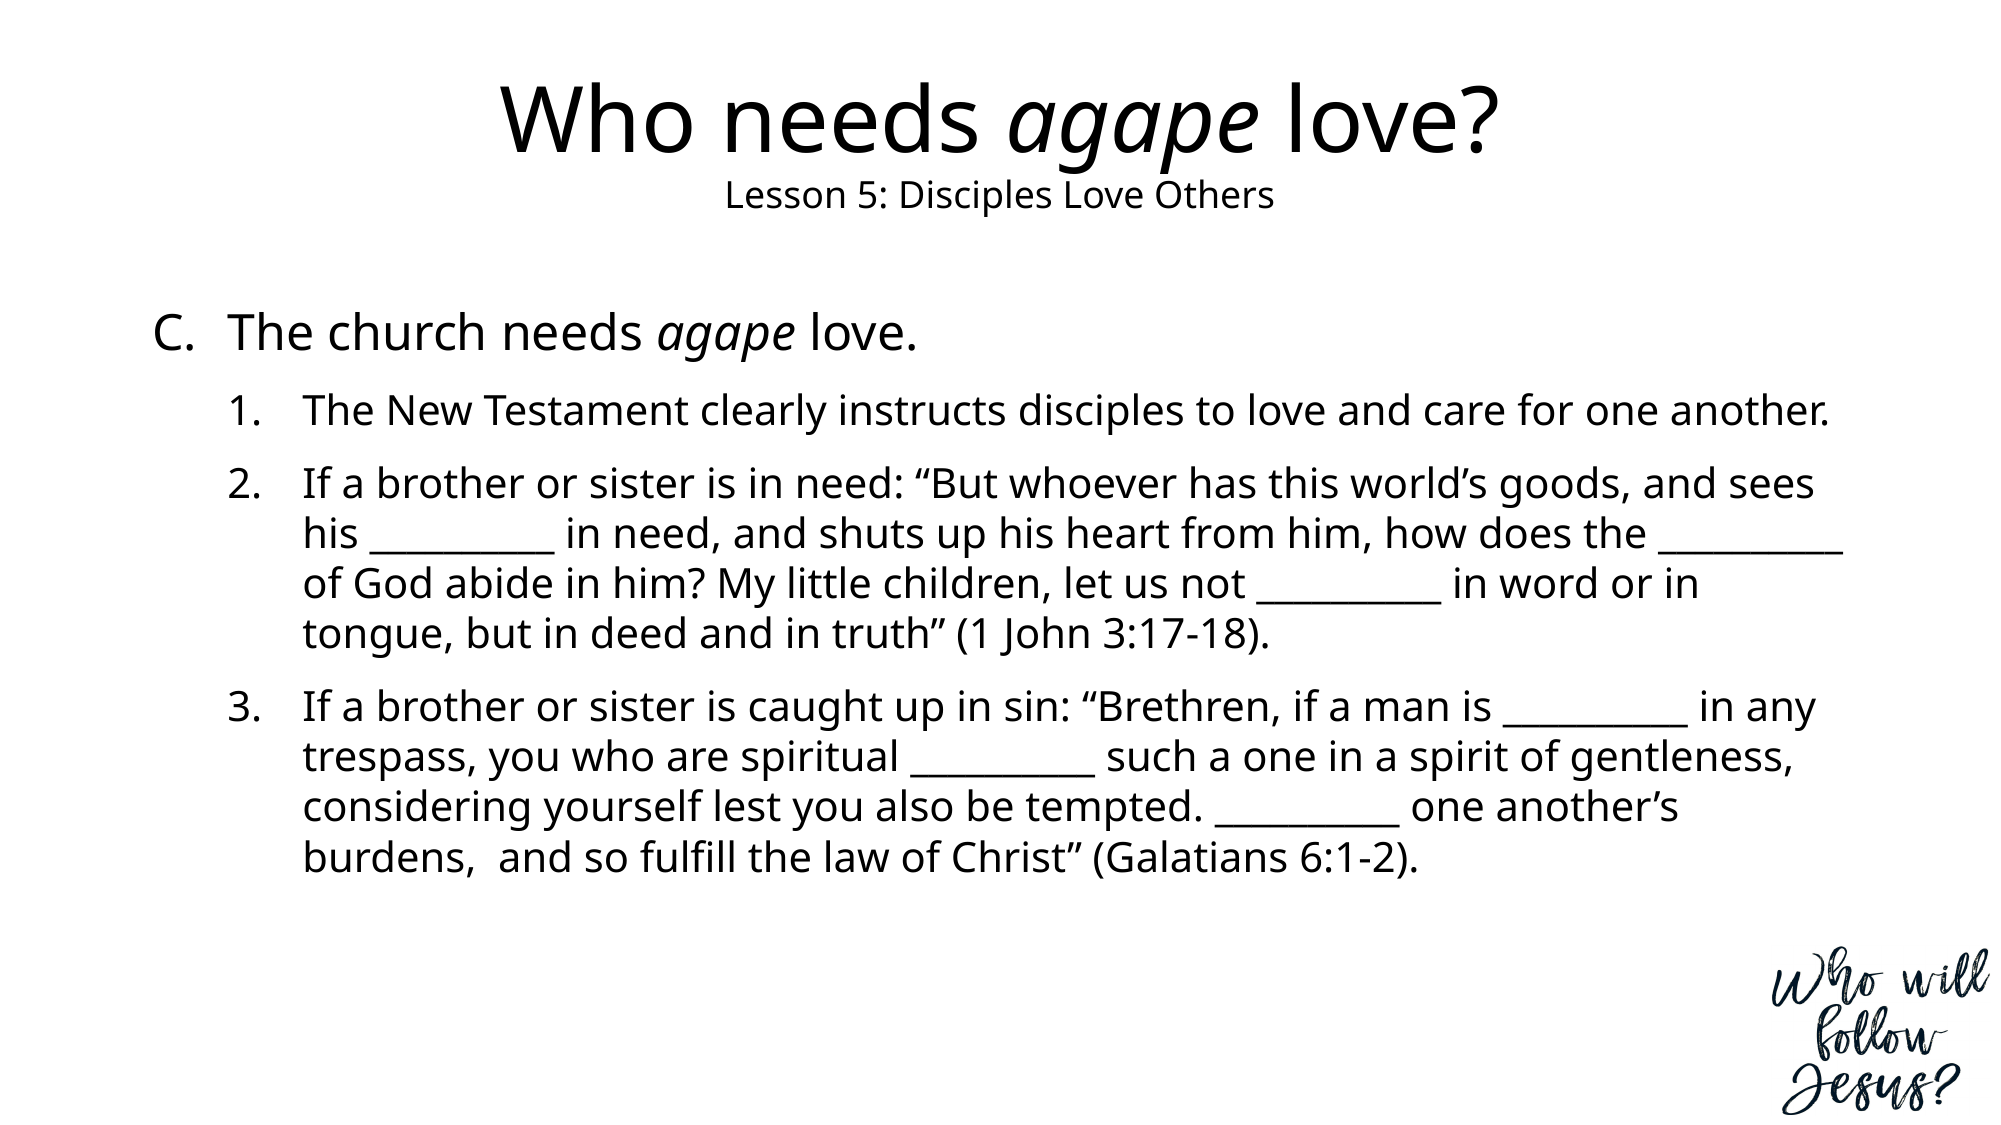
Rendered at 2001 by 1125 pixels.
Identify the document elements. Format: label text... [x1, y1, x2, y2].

picture [1771, 945, 1991, 1116]
title Who needs agape love? Lesson 5: Disciples Love Others [137, 29, 1863, 247]
list The church needs agape love. The New Testament clearly instructs disciples to love and care for one another. If a brother or sister is in need: “But whoever has this world’s goods, and sees his __________ in need, and shuts up his heart from him, how does the __________ of God abide in him? My little children, let us not __________ in word or in tongue, but in deed and in truth” (1 John 3:17-18). If a brother or sister is caught up in sin: “Brethren, if a man is __________ in any trespass, you who are spiritual __________ such a one in a spirit of gentleness, considering yourself lest you also be tempted. __________ one another’s burdens, and so fulfill the law of Christ” (Galatians 6:1-2). [137, 293, 1863, 1025]
